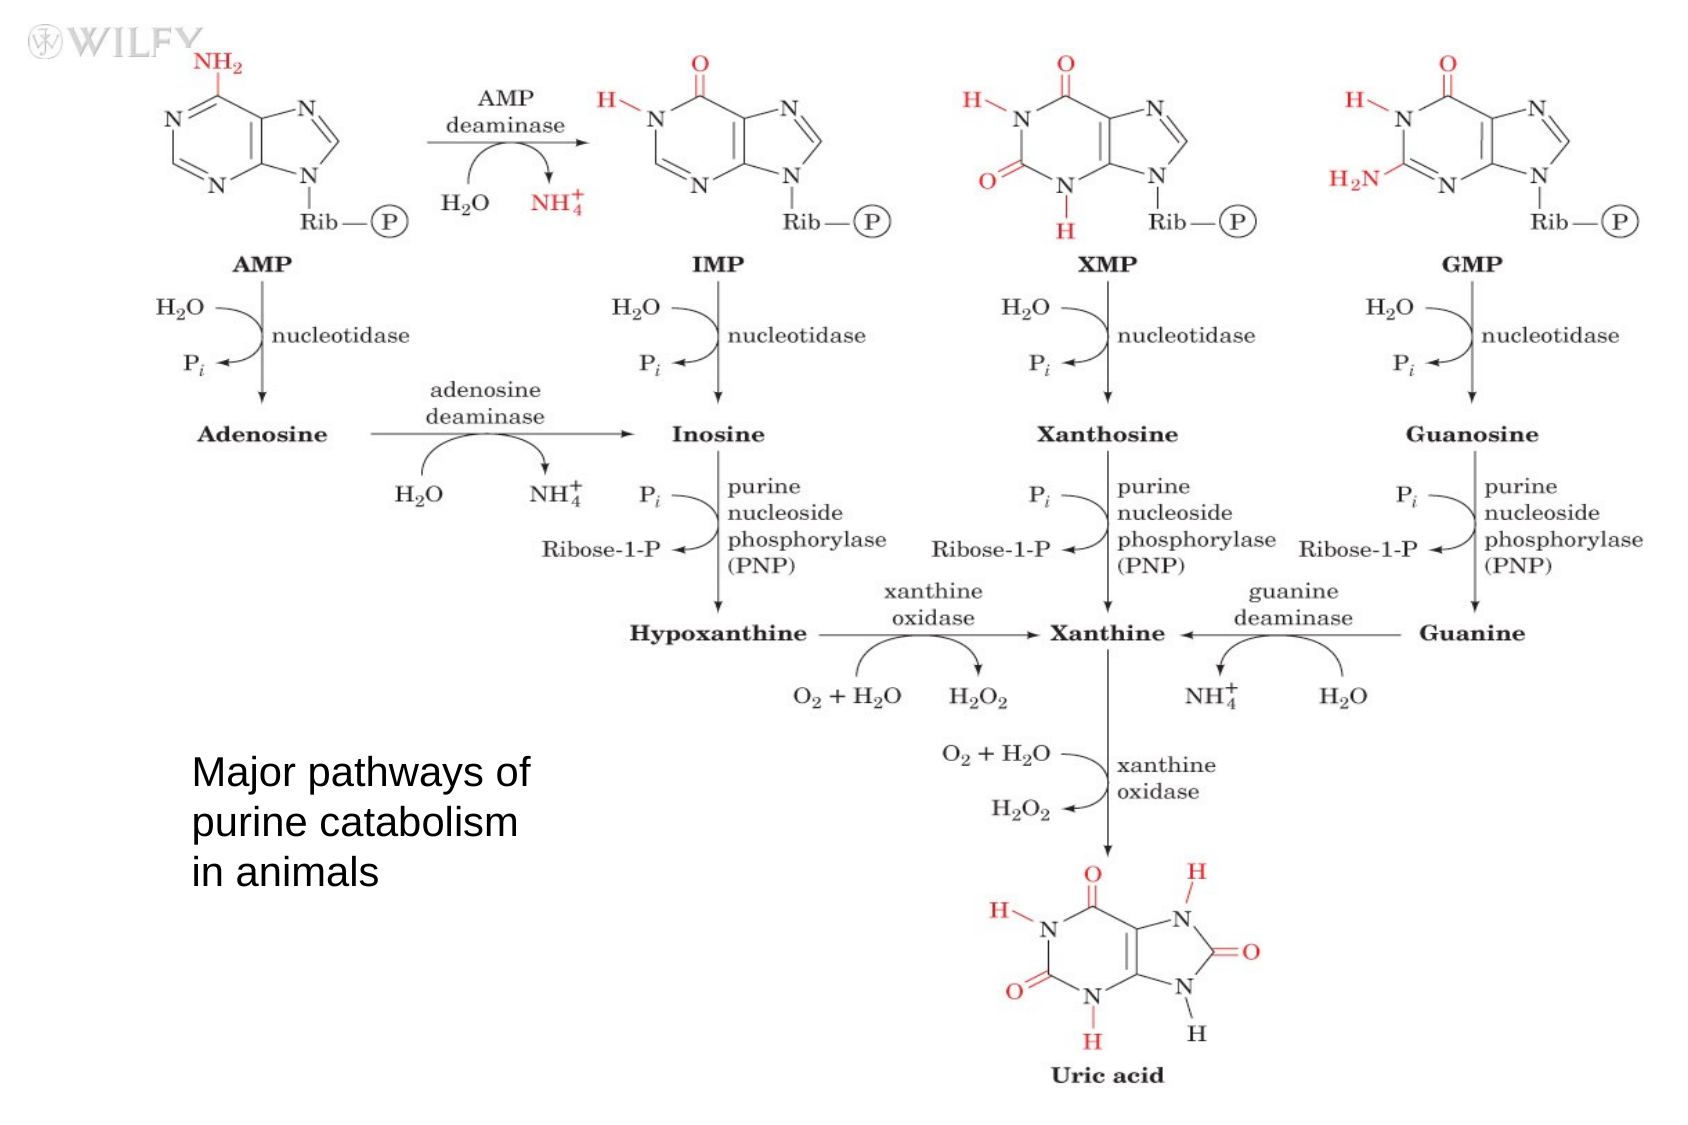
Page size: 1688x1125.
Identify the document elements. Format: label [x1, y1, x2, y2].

list [155, 47, 1644, 1088]
picture [28, 24, 205, 61]
